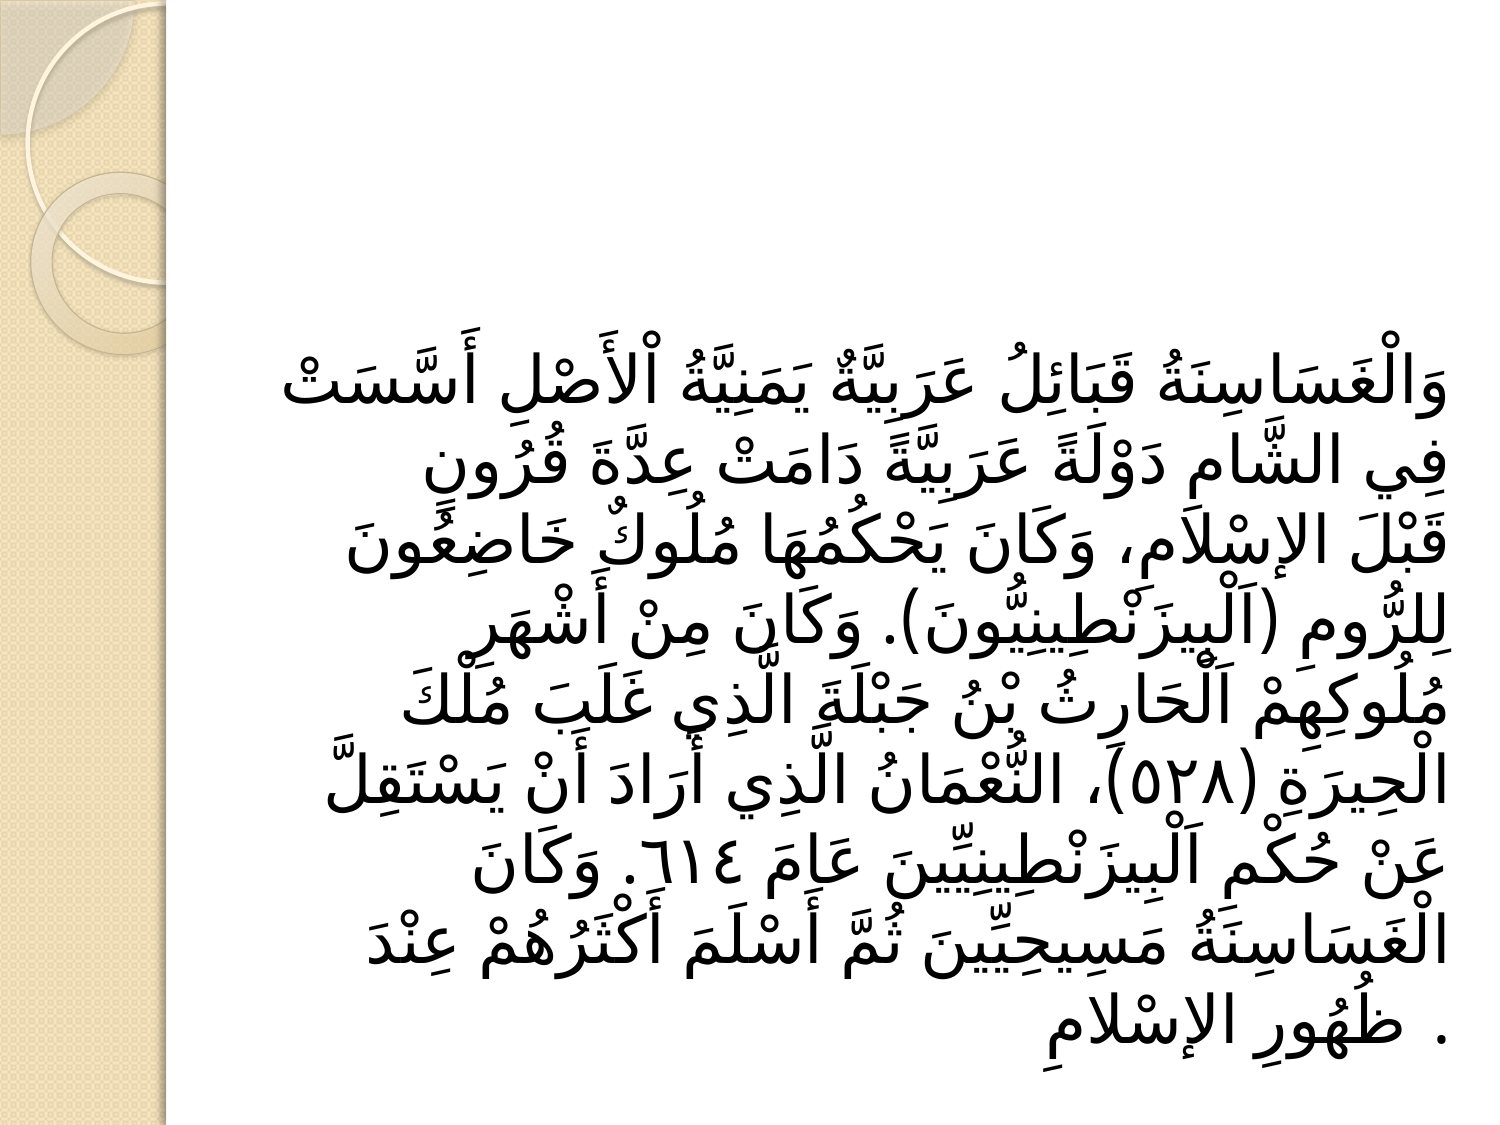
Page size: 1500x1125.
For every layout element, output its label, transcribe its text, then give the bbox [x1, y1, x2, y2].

list وَالْغَسَاسِنَةُ قَبَائِلُ عَرَبِيَّةٌ يَمَنِيَّةُ اْلأَصْلِ أَسَّسَتْ فِي الشَّامِ دَوْلَةً عَرَبِيَّةً دَامَتْ عِدَّةَ قُرُونٍ قَبْلَ الإسْلامِ، وَكَانَ يَحْكُمُهَا مُلُوكٌ خَاضِعُونَ لِلرُّومِ (اَلْبِيزَنْطِينِيُّونَ). وَكَانَ مِنْ أَشْهَرِ مُلُوكِهِمْ اَلْحَارِثُ بْنُ جَبْلَةَ الَّذِي غَلَبَ مُلْكَ الْحِيرَةِ (٥٢٨)، النُّعْمَانُ الَّذِي أَرَادَ أَنْ يَسْتَقِلَّ عَنْ حُكْمِ اَلْبِيزَنْطِينِيِّينَ عَامَ ٦١٤. وَكَانَ الْغَسَاسِنَةُ مَسِيحِيِّينَ ثُمَّ أَسْلَمَ أَكْثَرُهُمْ عِنْدَ ظُهُورِ الإسْلامِ . [235, 237, 1466, 1025]
